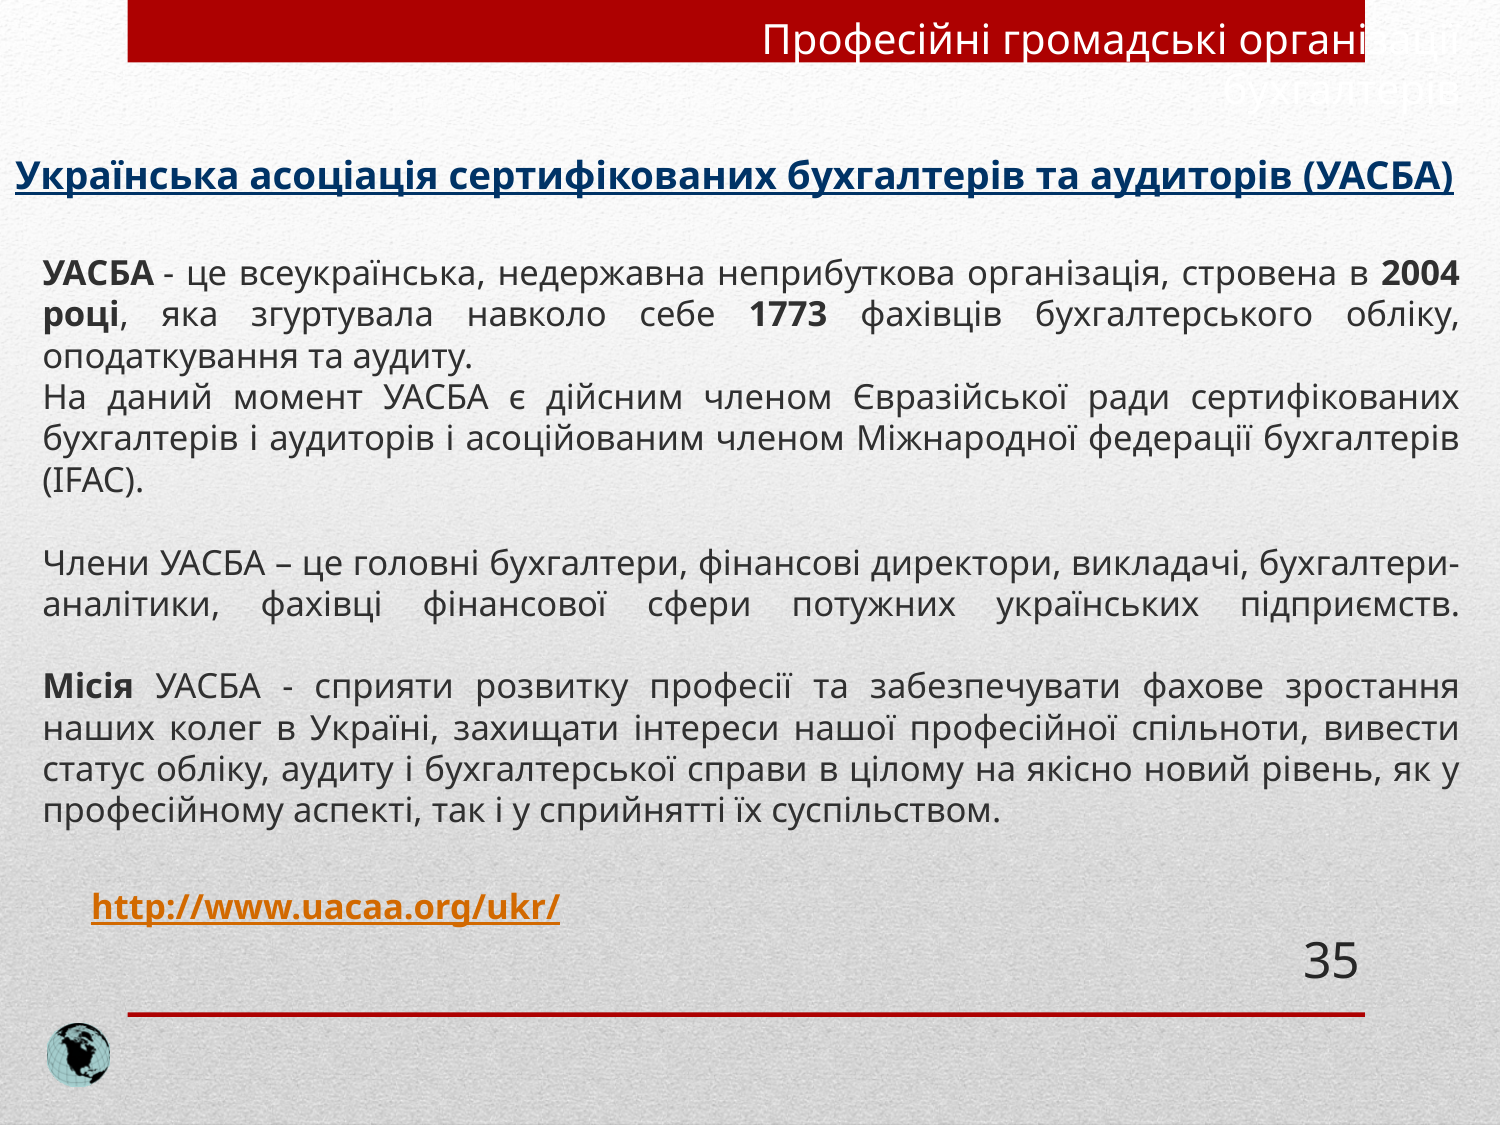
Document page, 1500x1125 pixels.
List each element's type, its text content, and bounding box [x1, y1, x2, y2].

slide_number 35 [1250, 933, 1375, 993]
text_box Професійні громадські організації бухгалтерів [510, 5, 1475, 121]
list УАСБА - це всеукраїнська, недержавна неприбуткова організація, стровена в 2004 році, яка згуртувала навколо себе 1773 фахівців бухгалтерського обліку, оподаткування та аудиту. На даний момент УАСБА є дійсним членом Євразійської ради сертифікованих бухгалтерів і аудиторів і асоційованим членом Міжнародної федерації бухгалтерів (IFAC). Члени УАСБА – це головні бухгалтери, фінансові директори, викладачі, бухгалтери-аналітики, фахівці фінансової сфери потужних українських підприємств. Місія УАСБА - сприяти розвитку професії та забезпечувати фахове зростання наших колег в Україні, захищати інтереси нашої професійної спільноти, вивести статус обліку, аудиту і бухгалтерської справи в цілому на якісно новий рівень, як у професійному аспекті, так і у сприйнятті їх суспільством. http://www.uacaa.org/ukr/ [27, 237, 1475, 946]
picture [46, 1022, 110, 1088]
title Українська асоціація сертифікованих бухгалтерів та аудиторів (УАСБА) [0, 132, 1500, 205]
